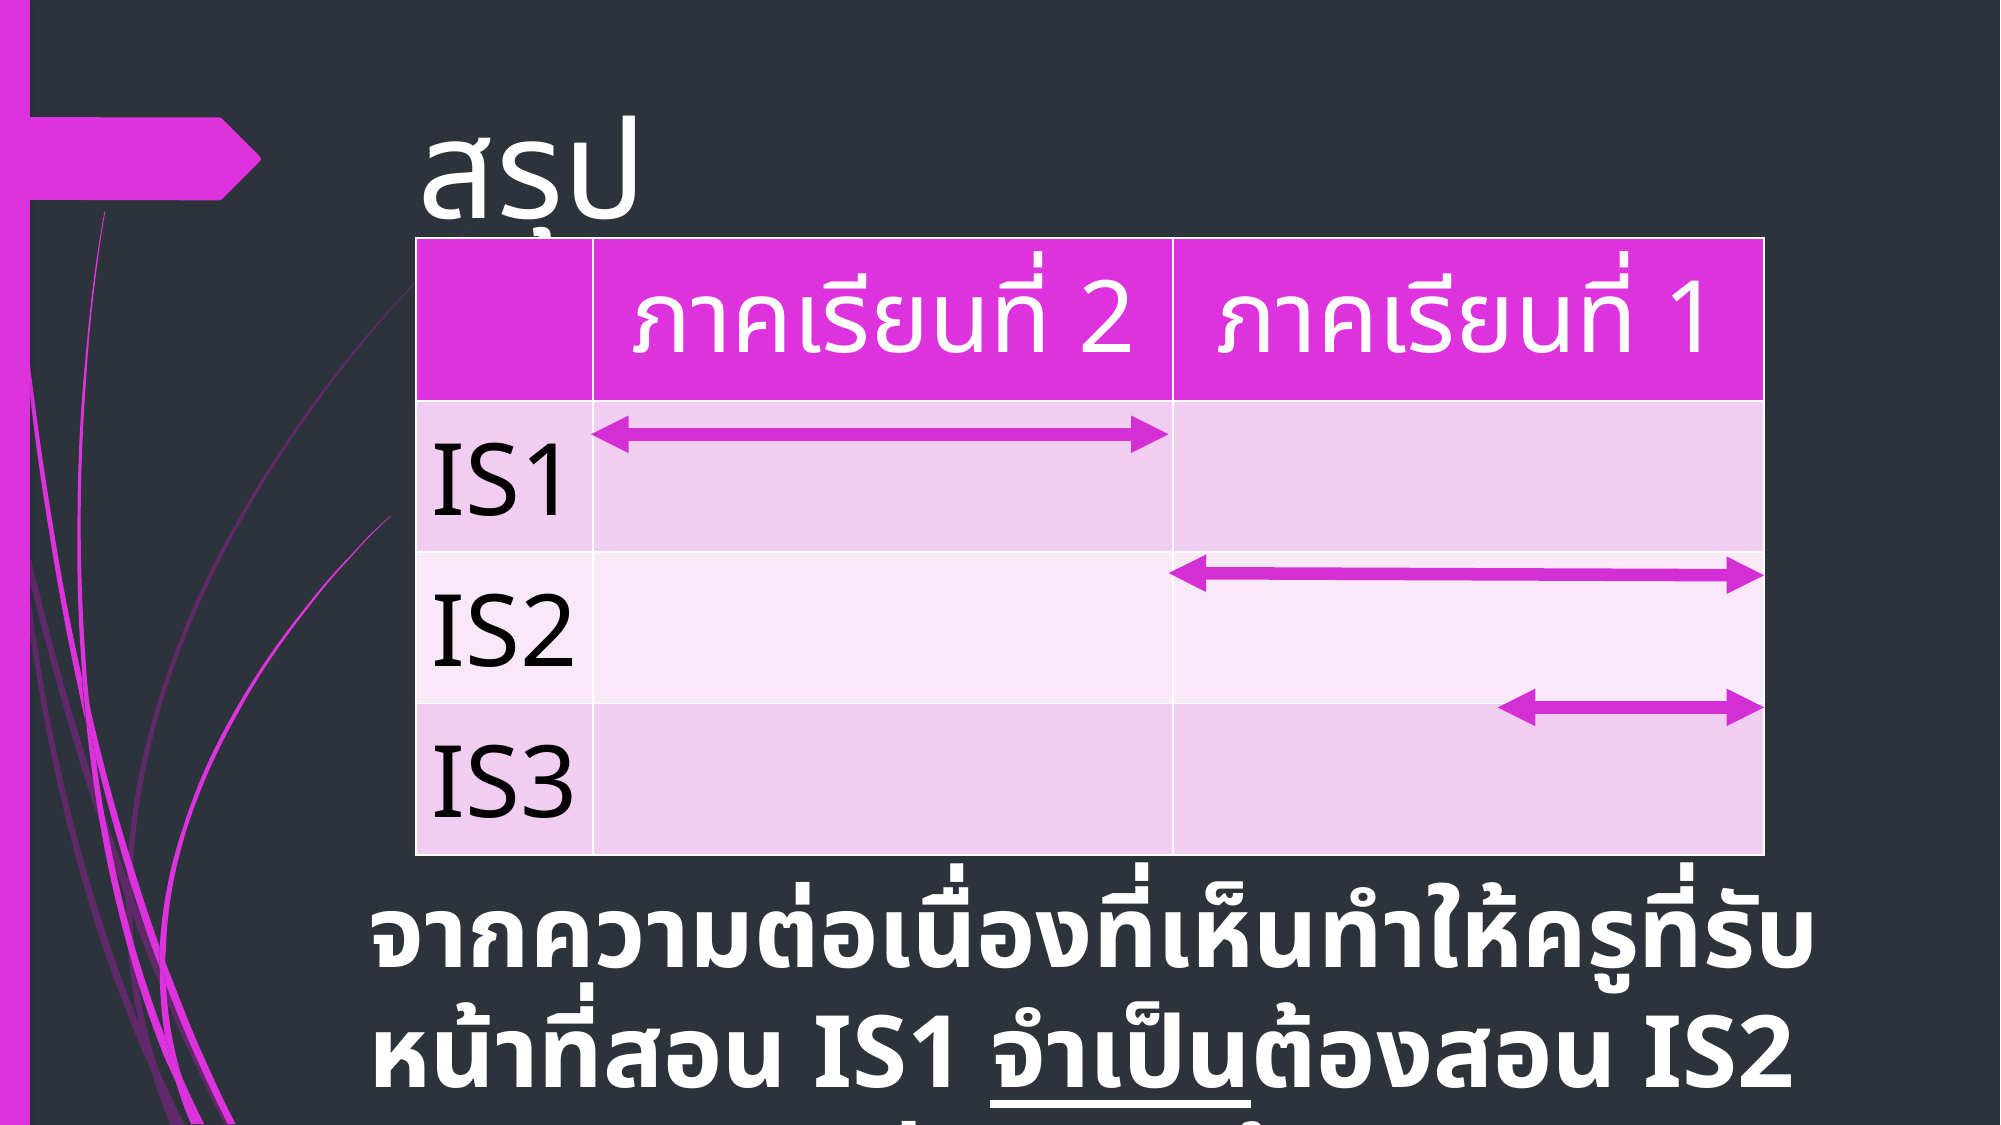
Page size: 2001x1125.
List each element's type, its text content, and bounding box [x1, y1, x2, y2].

table_header ภาคเรียนที่ 1 [1174, 239, 1763, 400]
table_cell [594, 402, 1172, 551]
table_header ภาคเรียนที่ 2 [594, 239, 1172, 400]
table_cell [594, 553, 1172, 703]
table_cell [1174, 584, 1763, 703]
title สรุป [402, 73, 1865, 284]
table_cell [1174, 402, 1763, 551]
table_cell IS3 [417, 704, 592, 854]
text_box จากความต่อเนื่องที่เห็นทำให้ครูที่รับหน้าที่สอน IS1 จำเป็นต้องสอน IS2 และ IS3 ติดต่อกันมาด้วย [353, 859, 1865, 1125]
table_cell [1174, 553, 1763, 572]
table_cell [1174, 704, 1763, 854]
table_cell IS2 [417, 553, 592, 703]
table_header [417, 239, 592, 400]
table_cell [594, 704, 1172, 854]
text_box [1168, 572, 1765, 576]
table_cell IS1 [417, 402, 592, 551]
